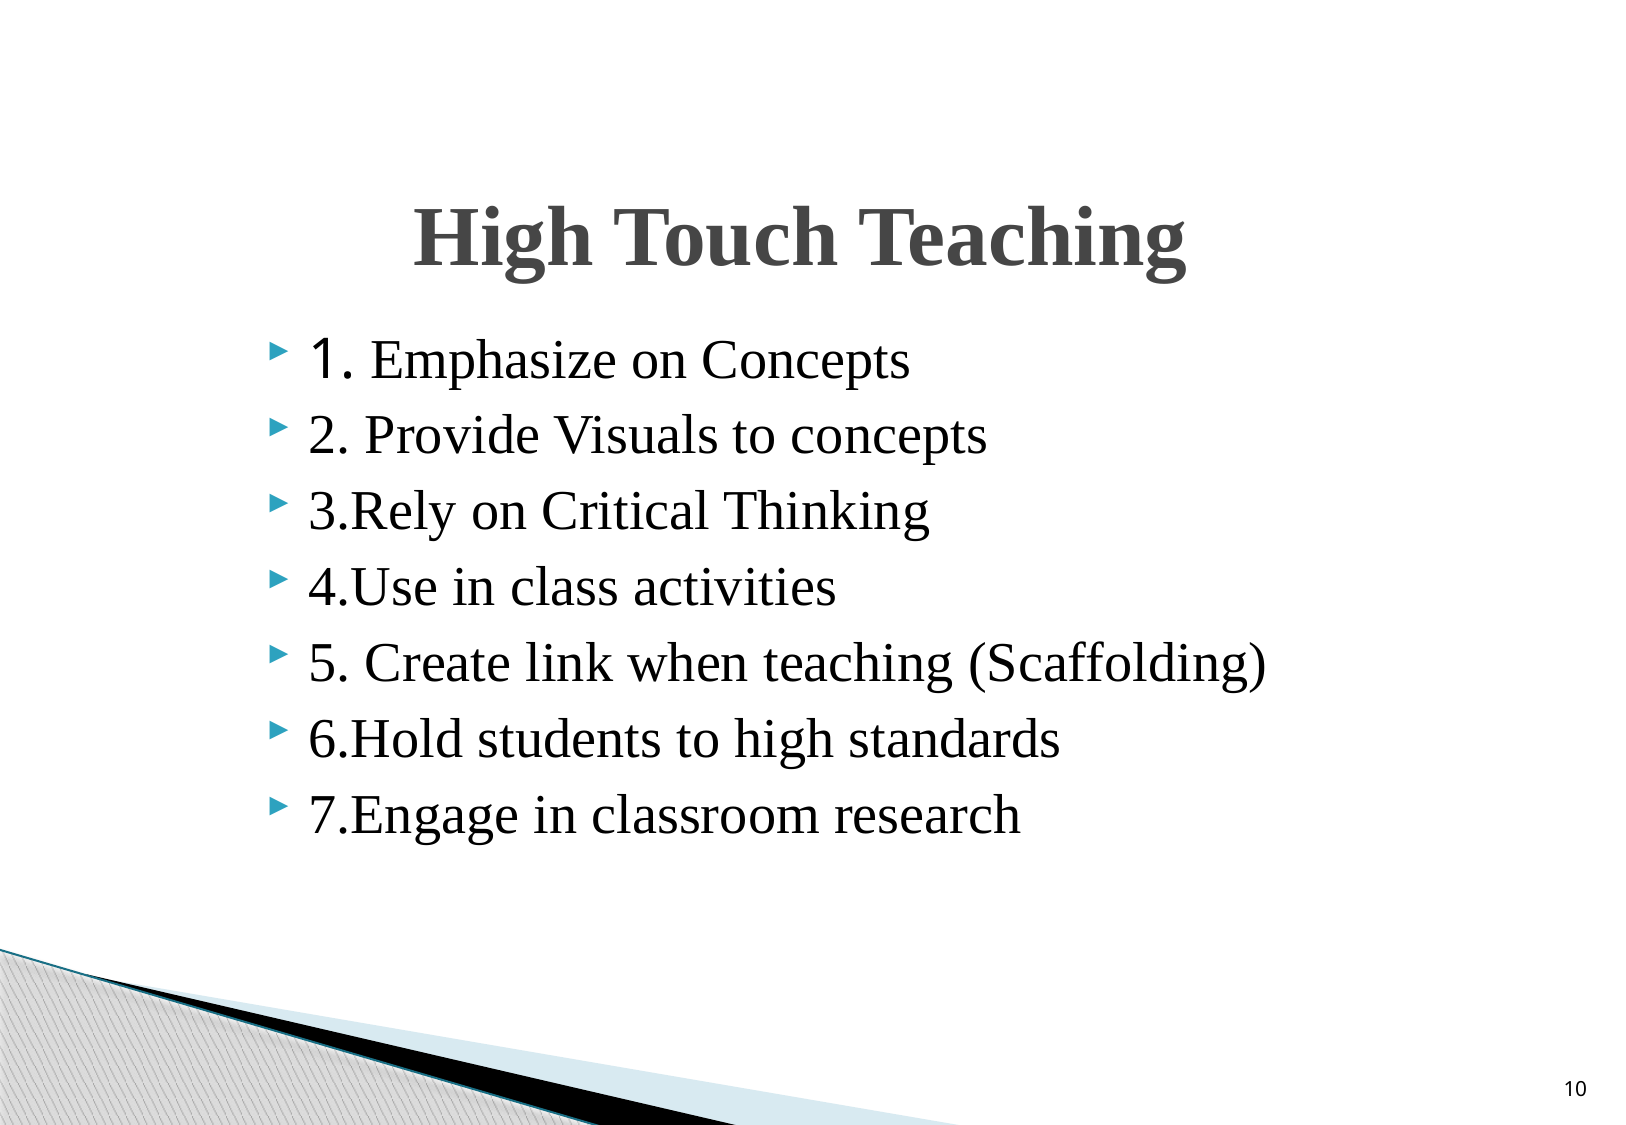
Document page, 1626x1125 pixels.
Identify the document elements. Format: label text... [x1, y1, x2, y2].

list 1. Emphasize on Concepts 2. Provide Visuals to concepts 3.Rely on Critical Thinking 4.Use in class activities 5. Create link when teaching (Scaffolding) 6.Hold students to high standards 7.Engage in classroom research [233, 314, 1285, 917]
title High Touch Teaching [399, 137, 1510, 325]
slide_number 10 [1536, 1051, 1602, 1112]
